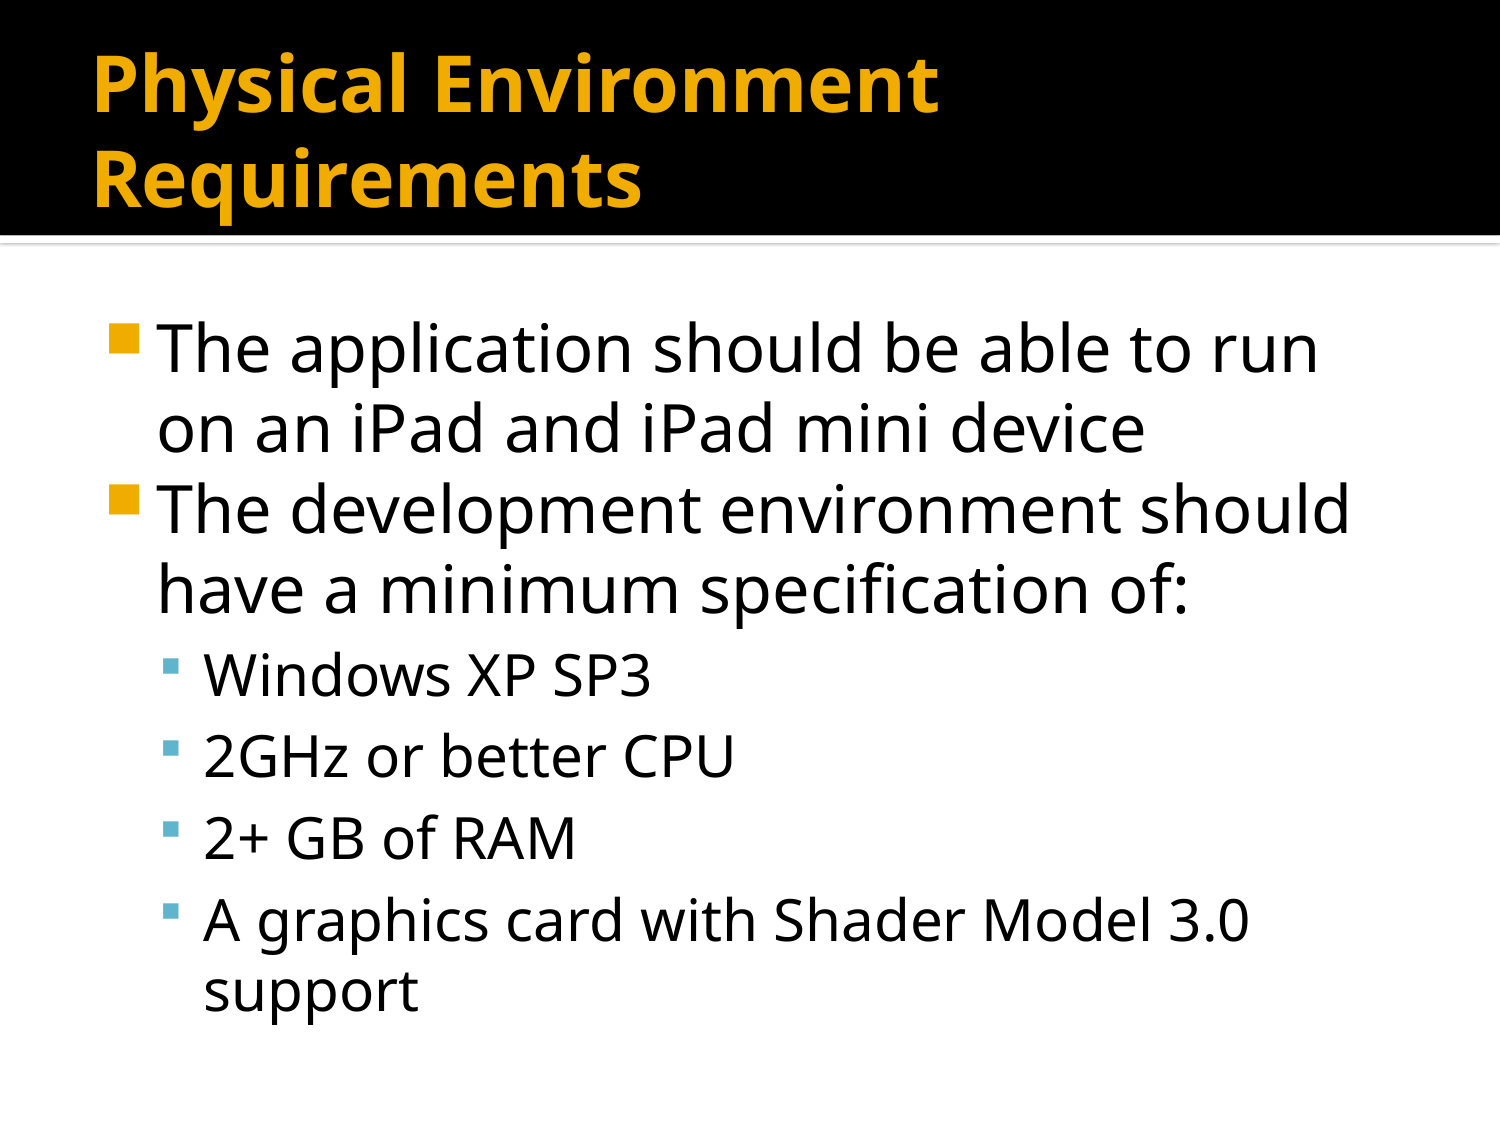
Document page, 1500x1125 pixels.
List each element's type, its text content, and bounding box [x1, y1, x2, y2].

list The application should be able to run on an iPad and iPad mini device The development environment should have a minimum specification of: Windows XP SP3 2GHz or better CPU 2+ GB of RAM A graphics card with Shader Model 3.0 support [75, 291, 1425, 1050]
title Physical Environment Requirements [75, 25, 1425, 231]
